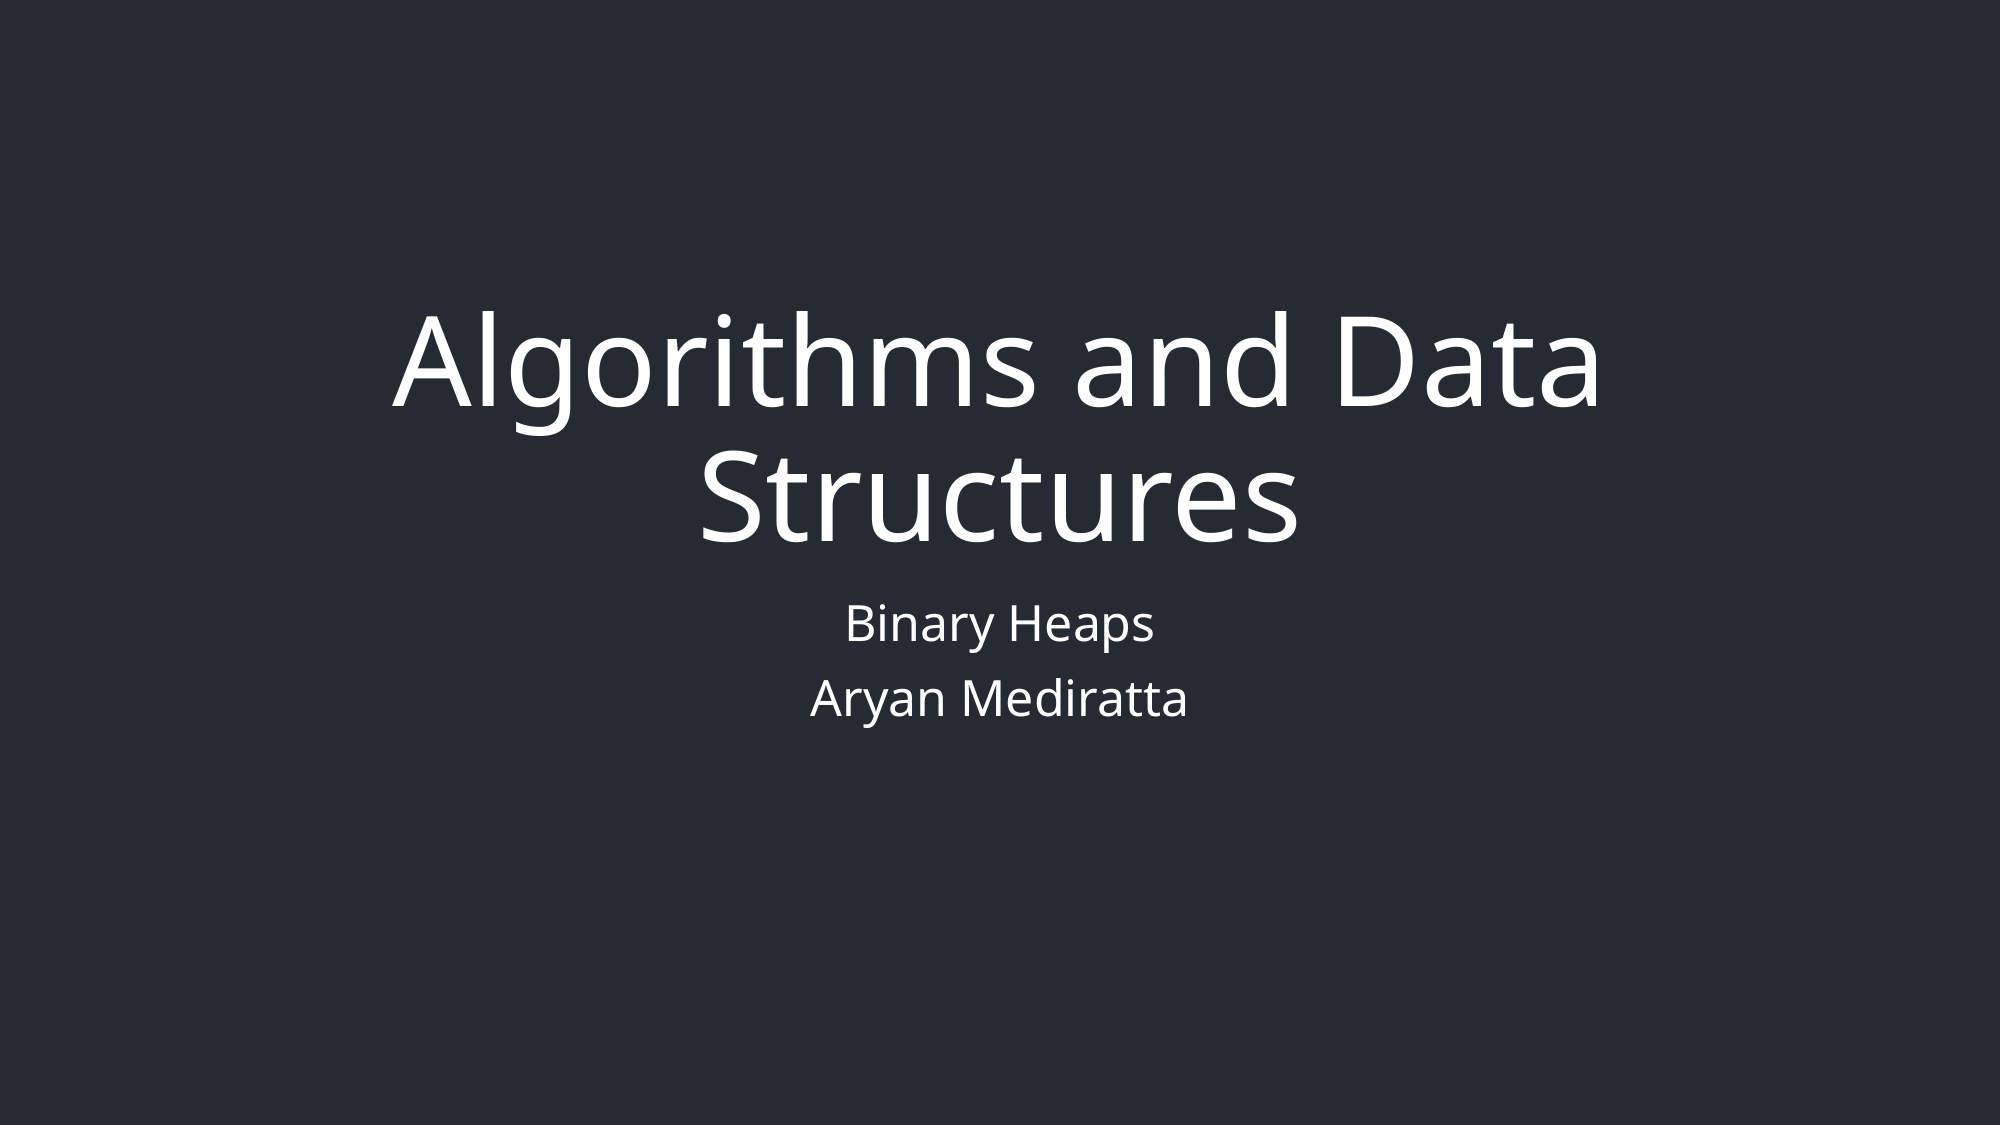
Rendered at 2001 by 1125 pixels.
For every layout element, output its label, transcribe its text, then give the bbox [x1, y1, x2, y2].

subtitle Binary Heaps Aryan Mediratta [249, 590, 1750, 863]
title Algorithms and Data Structures [249, 184, 1750, 576]
